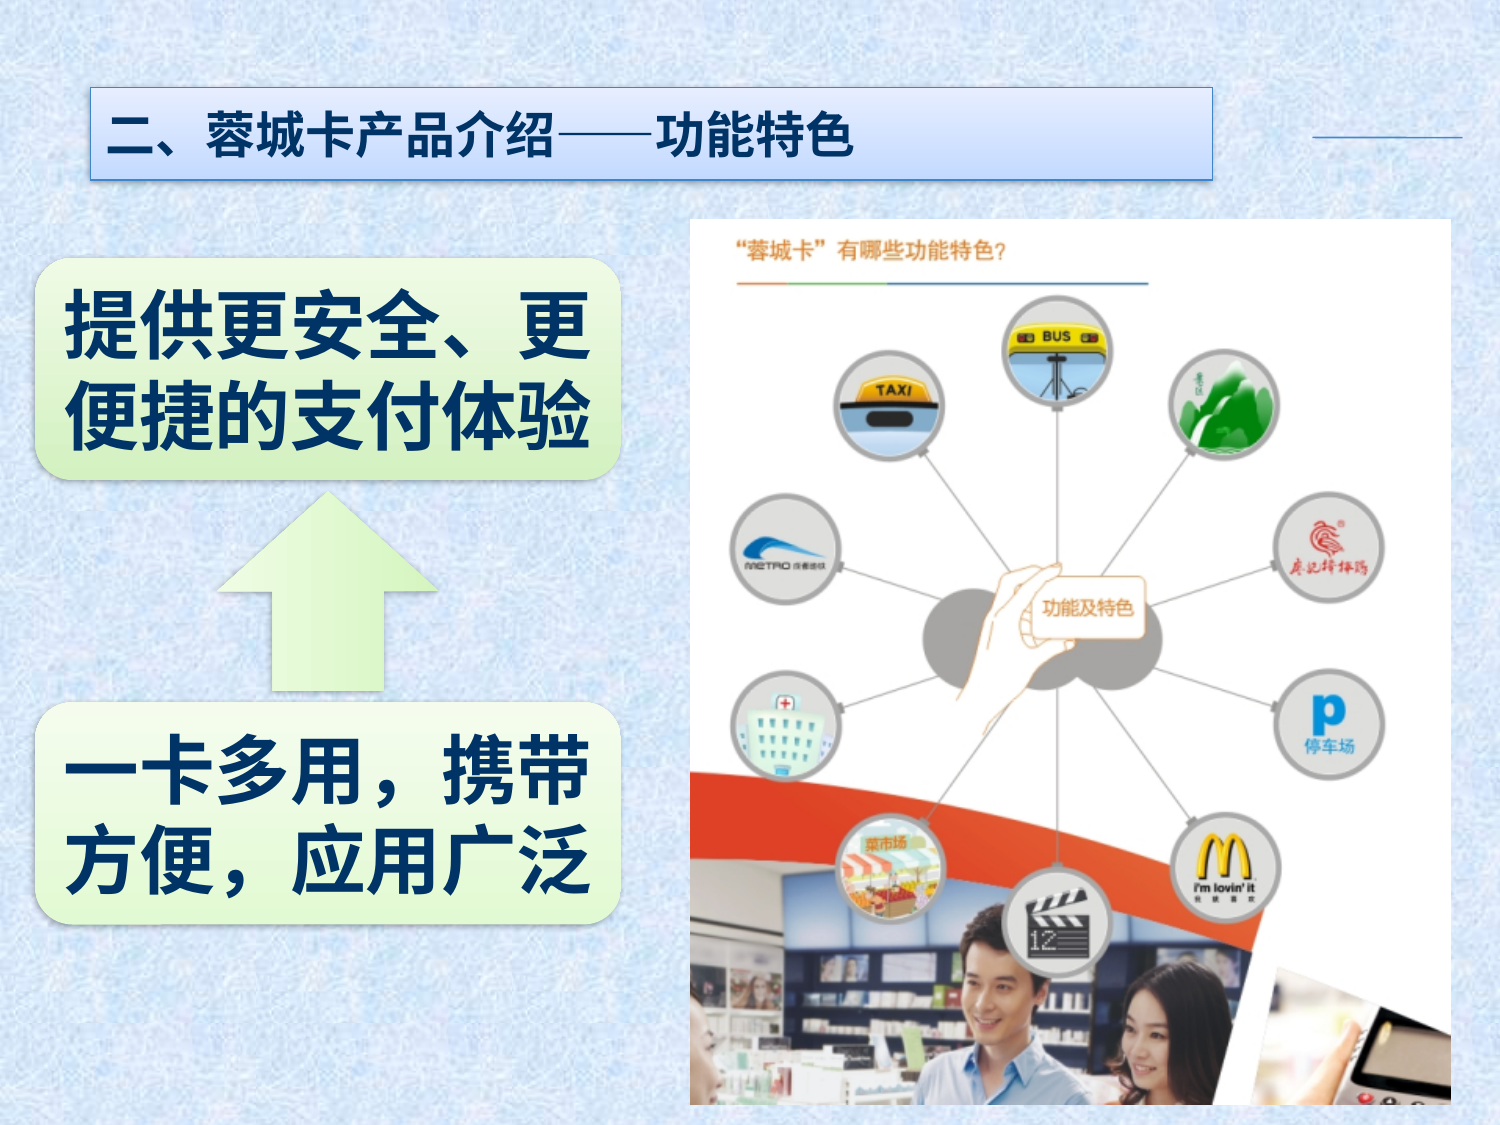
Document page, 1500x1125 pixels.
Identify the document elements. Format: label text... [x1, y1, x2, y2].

title 二、蓉城卡产品介绍——功能特色 [90, 87, 1213, 181]
picture [0, 0, 1500, 1125]
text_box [34, 257, 622, 925]
